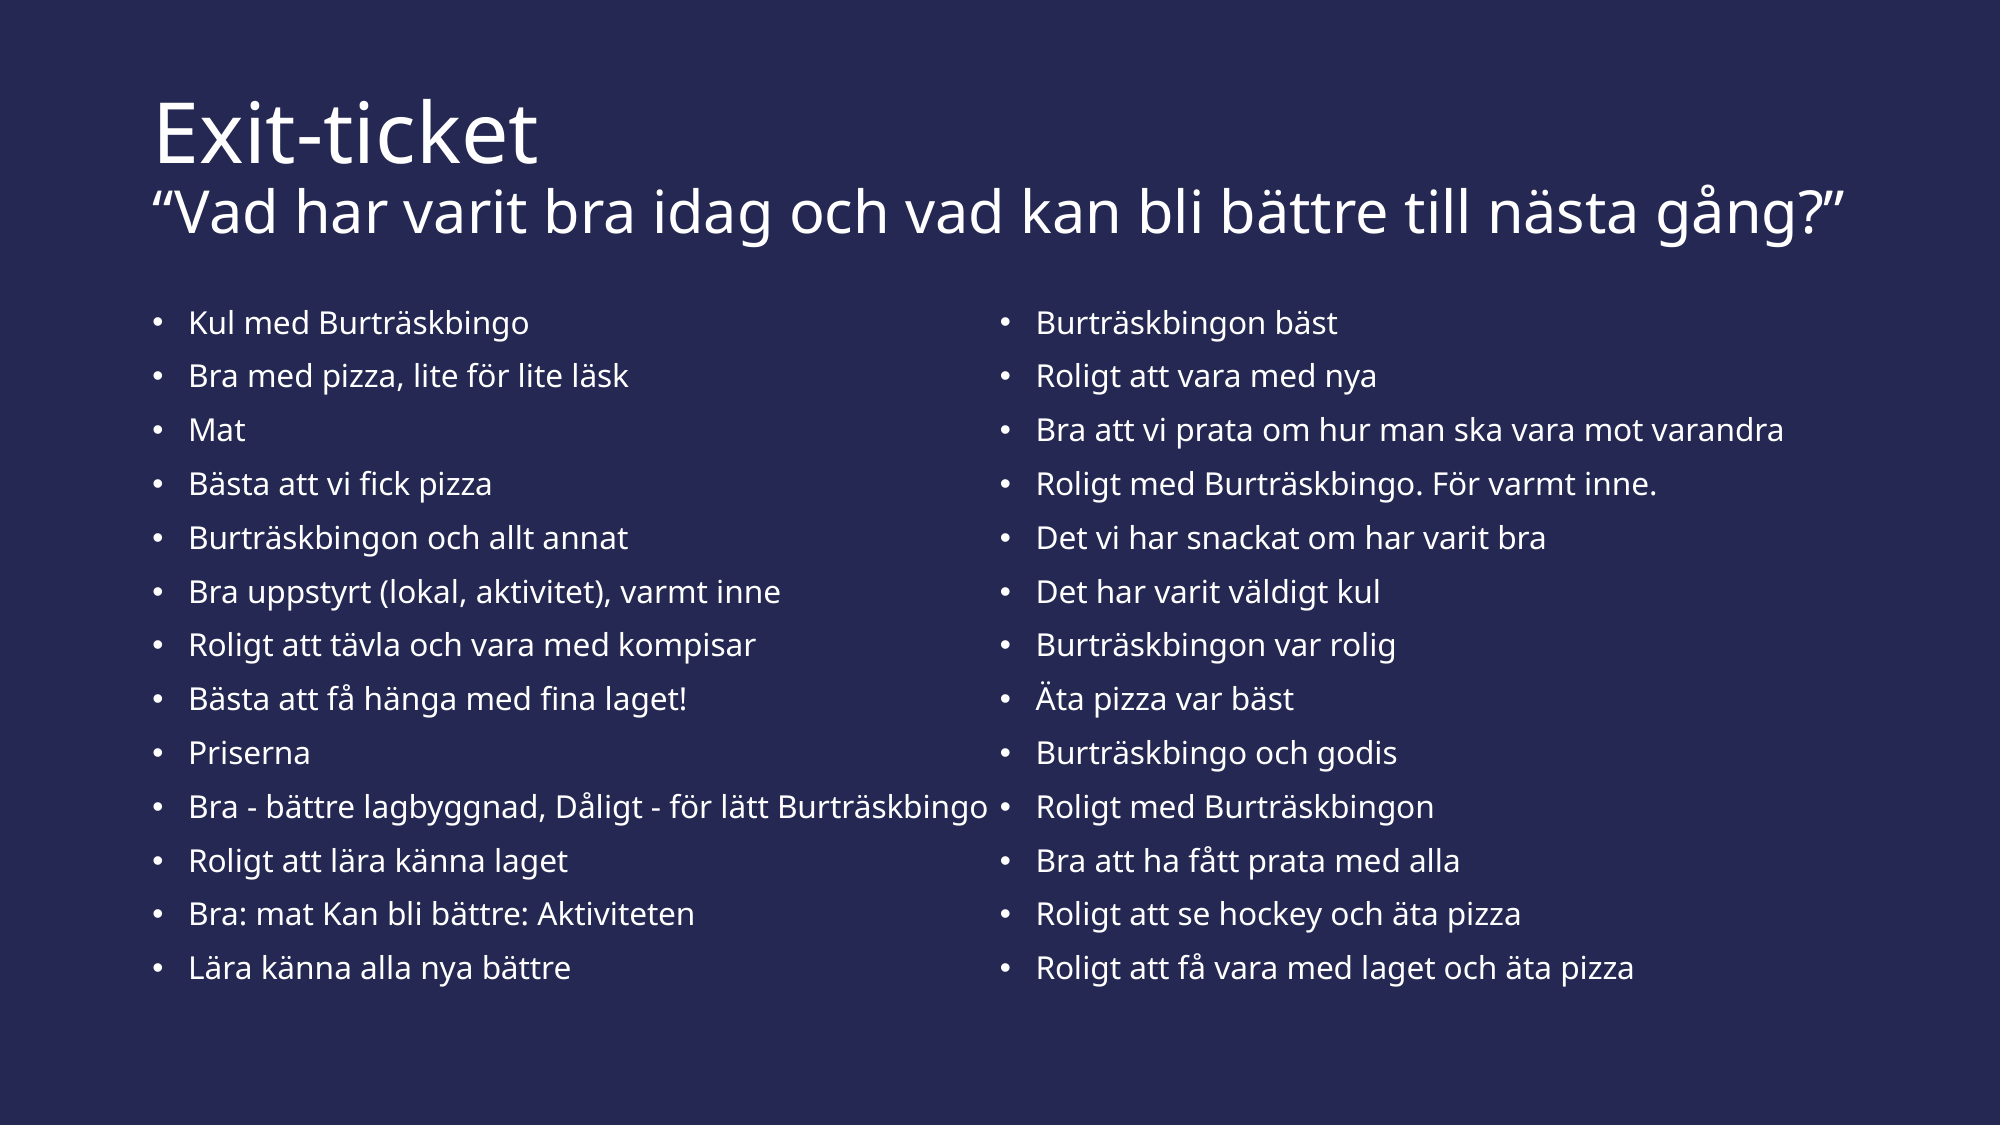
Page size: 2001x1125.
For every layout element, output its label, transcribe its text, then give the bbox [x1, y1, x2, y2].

list Kul med Burträskbingo Bra med pizza, lite för lite läsk Mat Bästa att vi fick pizza Burträskbingon och allt annat Bra uppstyrt (lokal, aktivitet), varmt inne Roligt att tävla och vara med kompisar Bästa att få hänga med fina laget! Priserna Bra - bättre lagbyggnad, Dåligt - för lätt Burträskbingo Roligt att lära känna laget Bra: mat Kan bli bättre: Aktiviteten Lära känna alla nya bättre Burträskbingon bäst Roligt att vara med nya Bra att vi prata om hur man ska vara mot varandra Roligt med Burträskbingo. För varmt inne. Det vi har snackat om har varit bra Det har varit väldigt kul Burträskbingon var rolig Äta pizza var bäst Burträskbingo och godis Roligt med Burträskbingon Bra att ha fått prata med alla Roligt att se hockey och äta pizza Roligt att få vara med laget och äta pizza [137, 299, 1863, 1014]
title Exit-ticket “Vad har varit bra idag och vad kan bli bättre till nästa gång?” [137, 59, 1863, 278]
